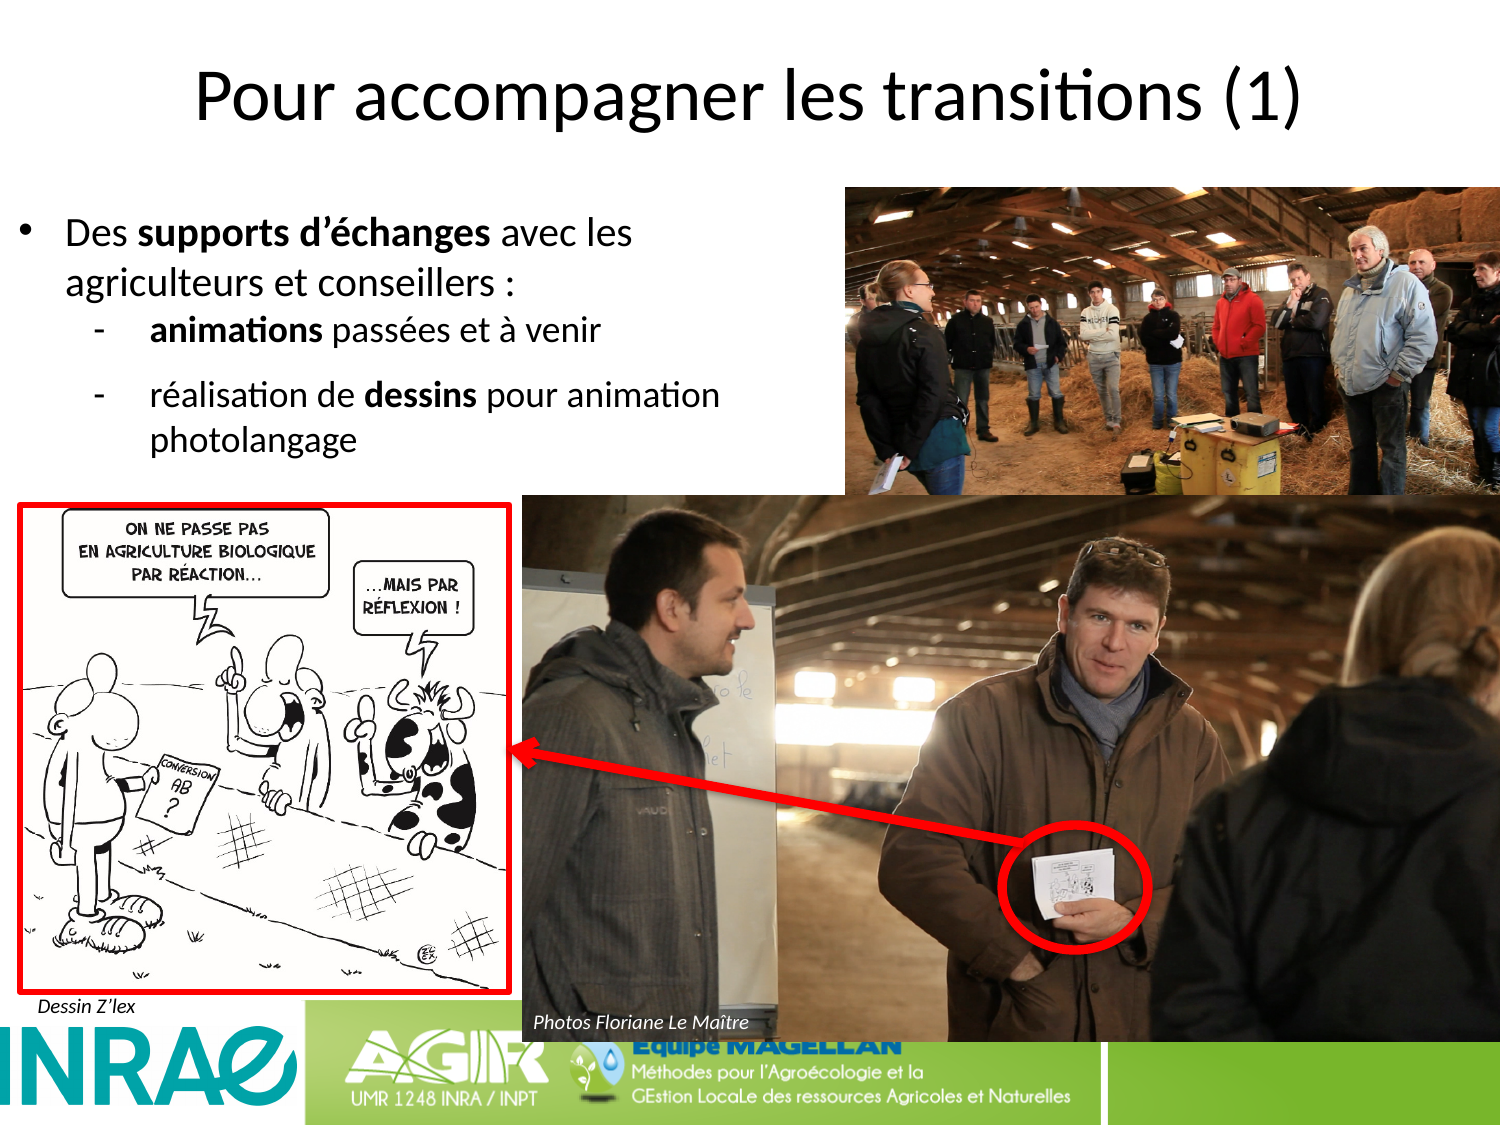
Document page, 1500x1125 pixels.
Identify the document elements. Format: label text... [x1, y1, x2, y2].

picture [22, 507, 507, 989]
picture [0, 1026, 297, 1106]
title Pour accompagner les transitions (1) [75, 0, 1425, 185]
slide_number 20 [1074, 1051, 1425, 1103]
text_box Des supports d’échanges avec les agriculteurs et conseillers : animations passées et à venir réalisation de dessins pour animation photolangage [3, 197, 840, 517]
picture [0, 0, 1500, 1125]
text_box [505, 748, 1024, 844]
text_box Dessin Z’lex [22, 996, 232, 1026]
